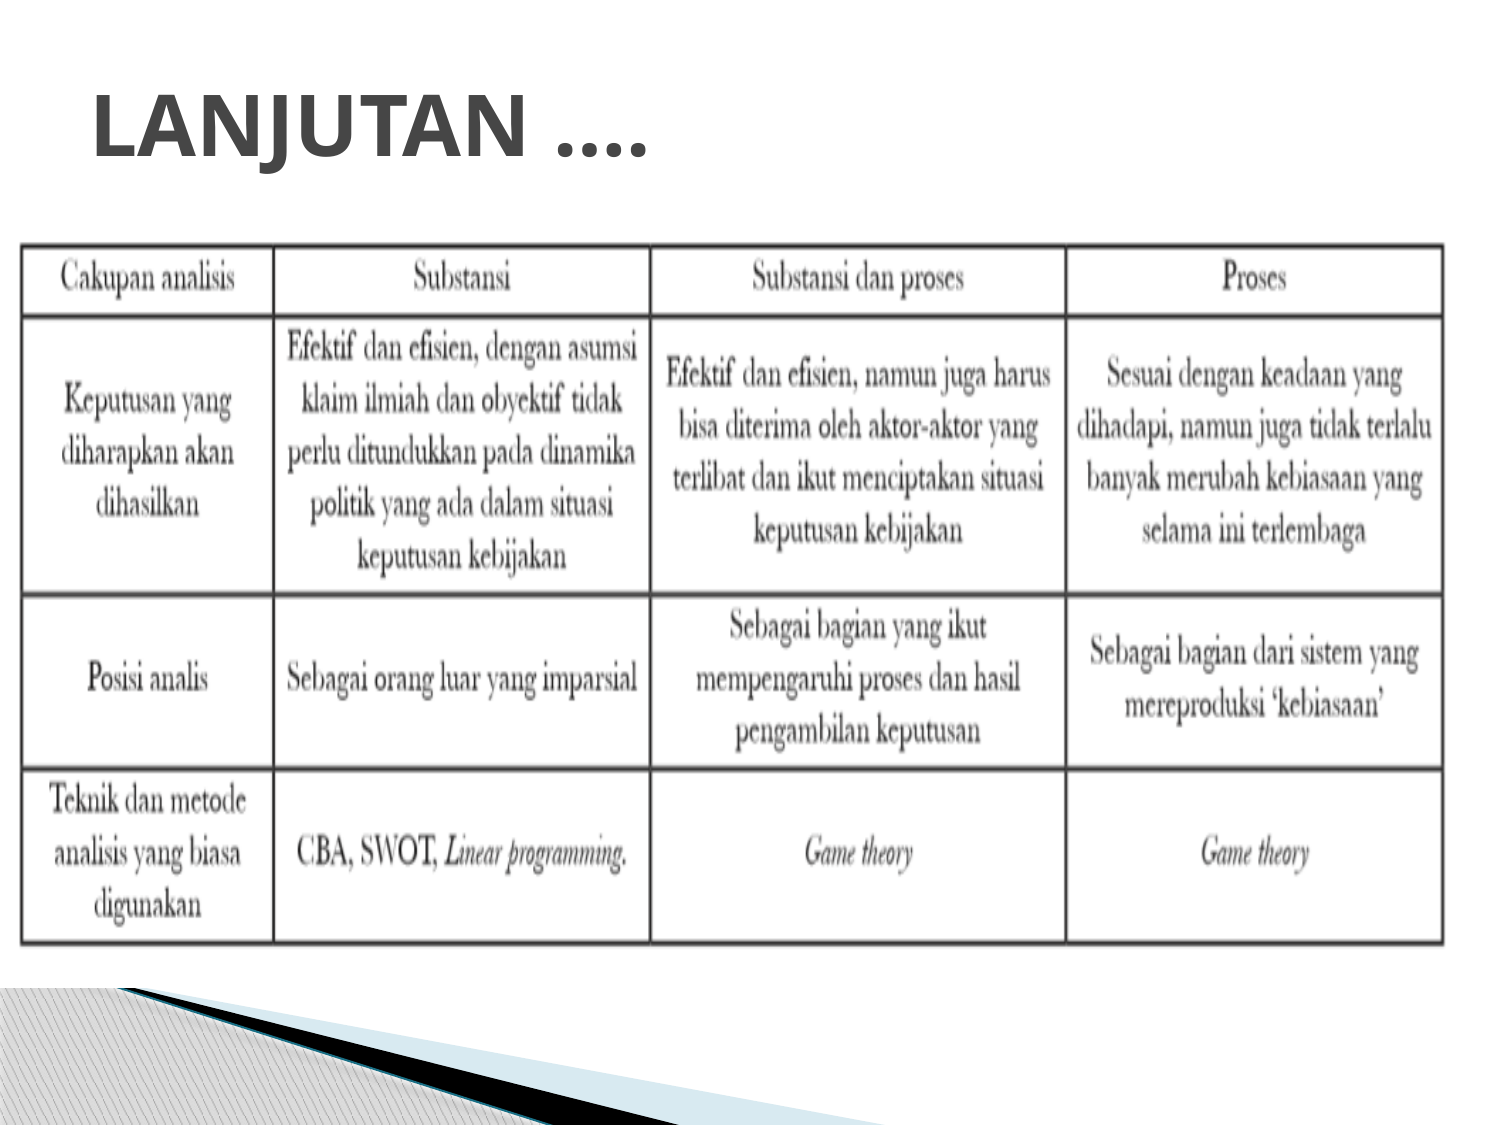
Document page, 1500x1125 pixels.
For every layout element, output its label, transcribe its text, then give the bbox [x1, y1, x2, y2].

picture [0, 212, 1463, 988]
title LANJUTAN …. [75, 45, 1425, 200]
